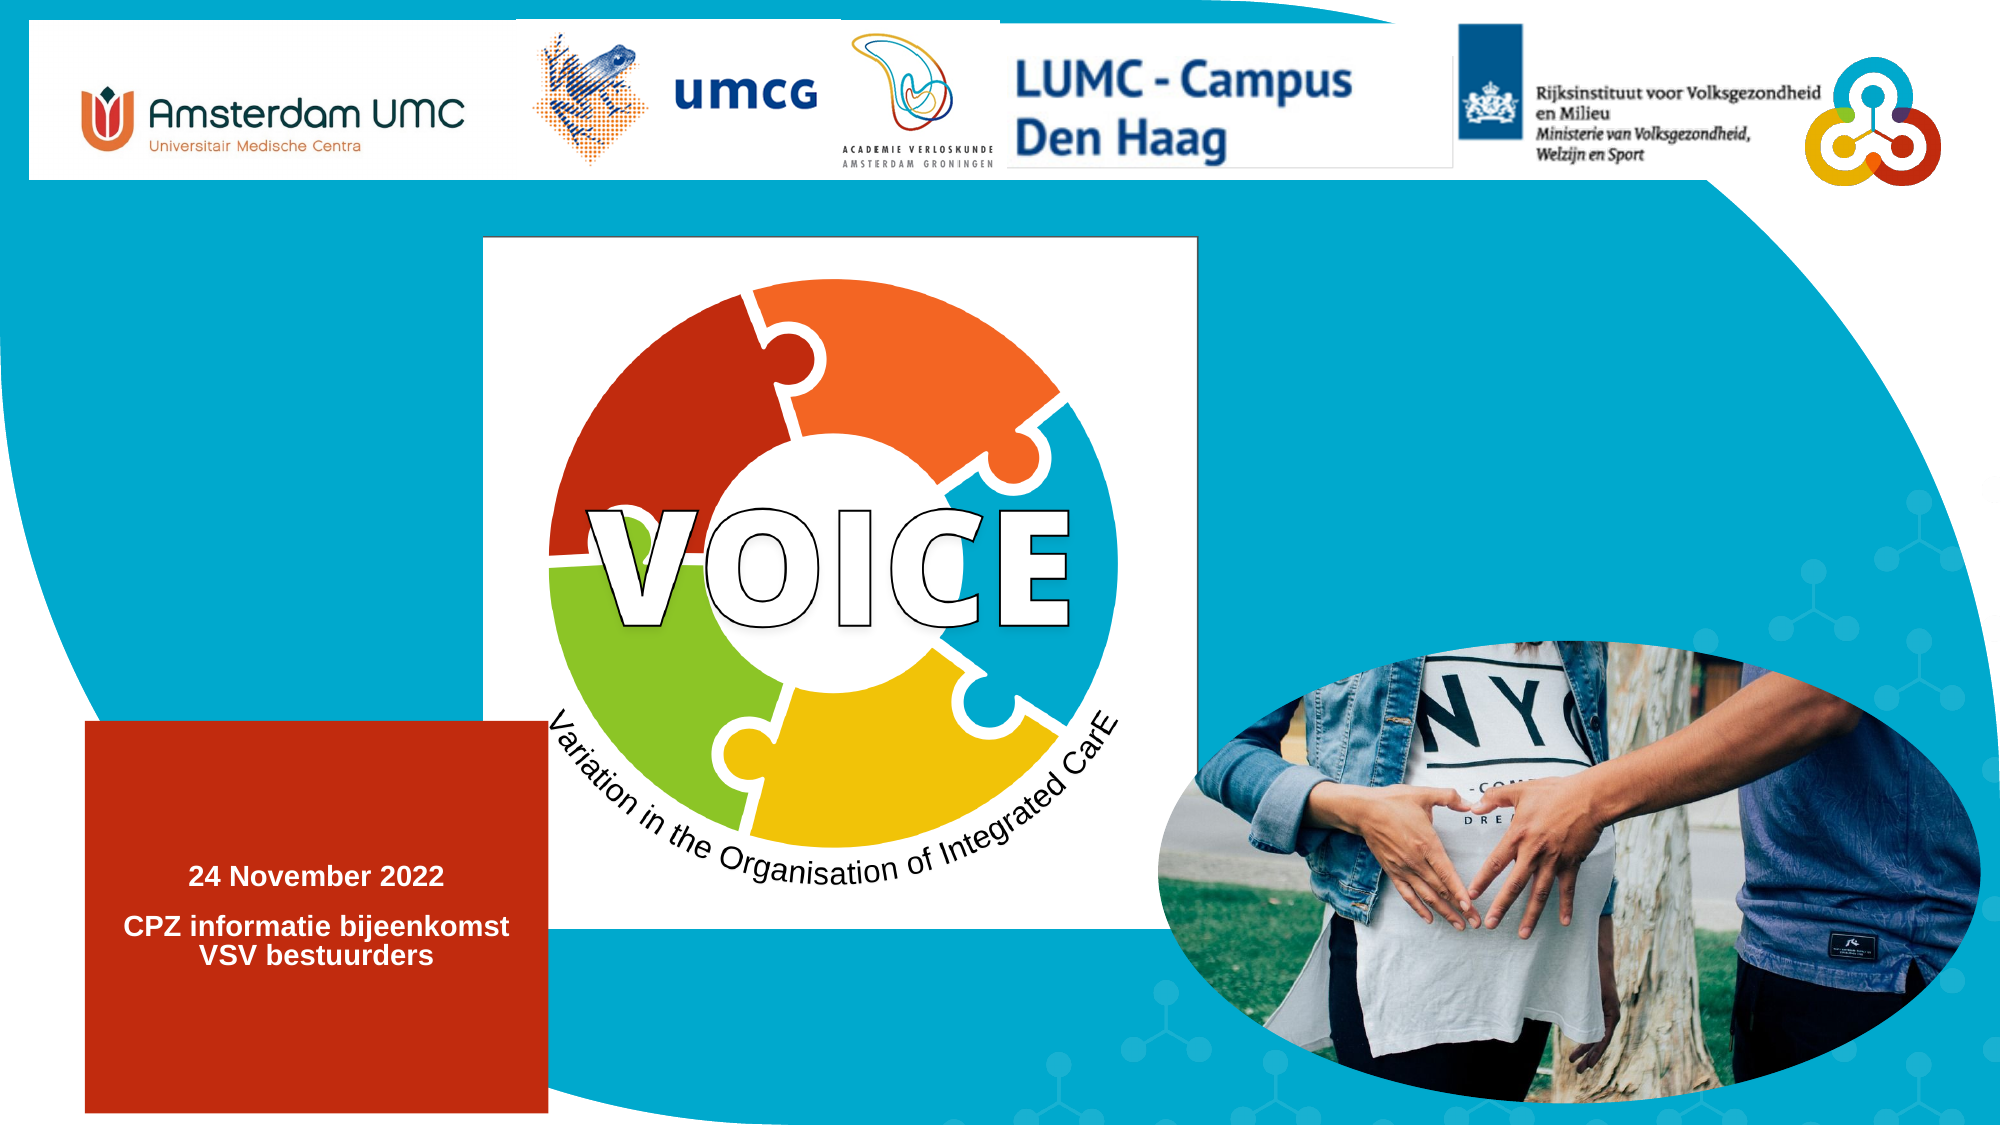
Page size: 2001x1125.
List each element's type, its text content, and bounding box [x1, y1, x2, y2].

picture [483, 234, 2001, 1125]
subtitle 24 November 2022 CPZ informatie bijeenkomst VSV bestuurders [84, 720, 549, 1114]
text_box [1000, 23, 1125, 180]
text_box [29, 19, 1000, 181]
picture [1007, 2, 1941, 197]
